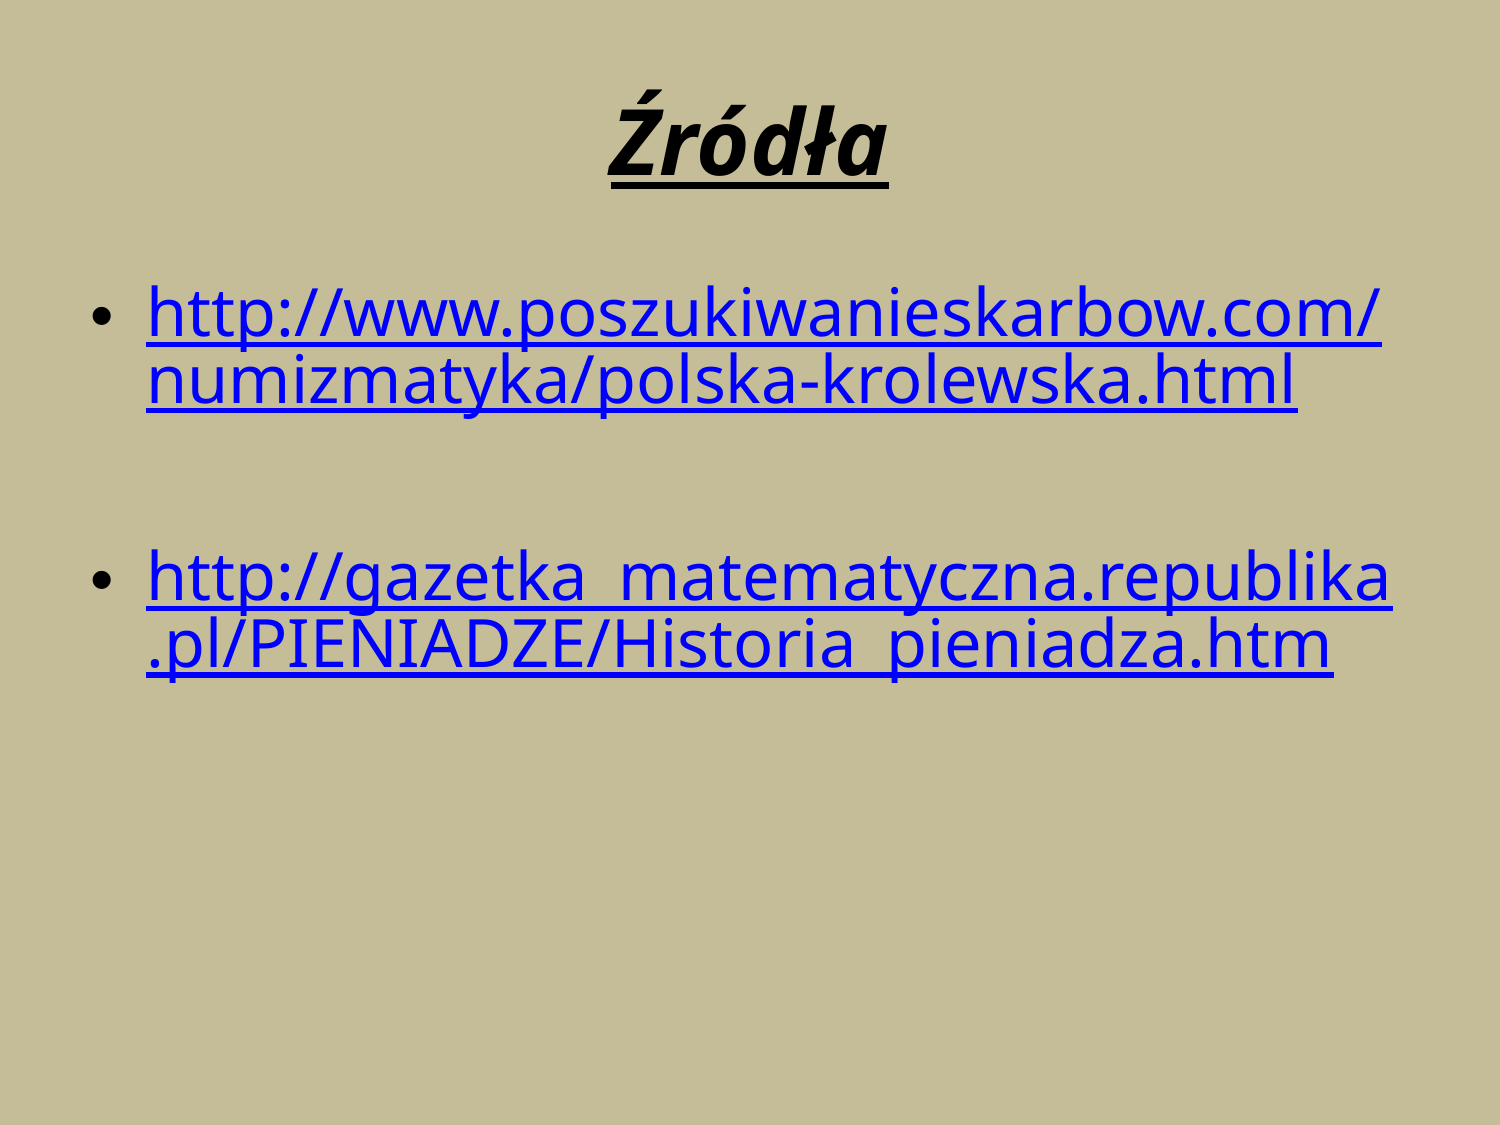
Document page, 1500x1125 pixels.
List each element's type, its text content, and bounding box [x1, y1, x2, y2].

title Źródła [75, 45, 1425, 233]
list http://www.poszukiwanieskarbow.com/numizmatyka/polska-krolewska.html http://gazetka_matematyczna.republika.pl/PIENIADZE/Historia_pieniadza.htm [75, 262, 1425, 1005]
